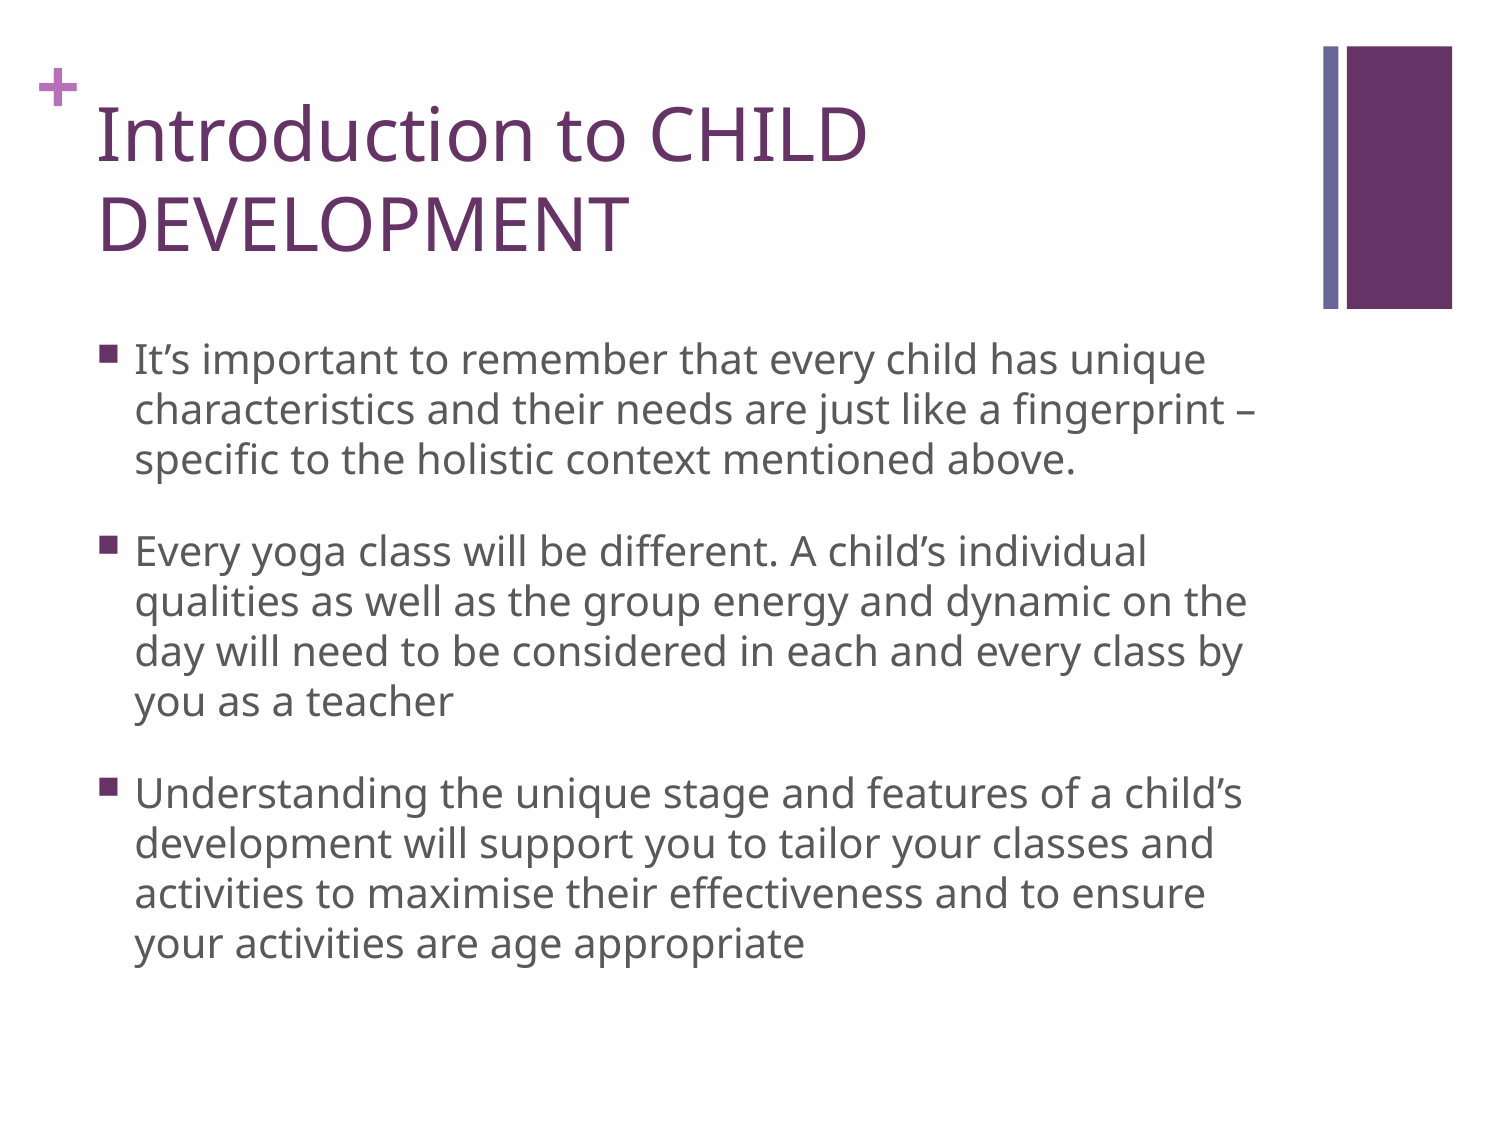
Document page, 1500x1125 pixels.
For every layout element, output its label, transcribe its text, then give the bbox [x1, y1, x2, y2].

title Introduction to CHILD DEVELOPMENT [81, 79, 1322, 263]
list It’s important to remember that every child has unique characteristics and their needs are just like a fingerprint – specific to the holistic context mentioned above. Every yoga class will be different. A child’s individual qualities as well as the group energy and dynamic on the day will need to be considered in each and every class by you as a teacher Understanding the unique stage and features of a child’s development will support you to tailor your classes and activities to maximise their effectiveness and to ensure your activities are age appropriate [81, 324, 1322, 1005]
